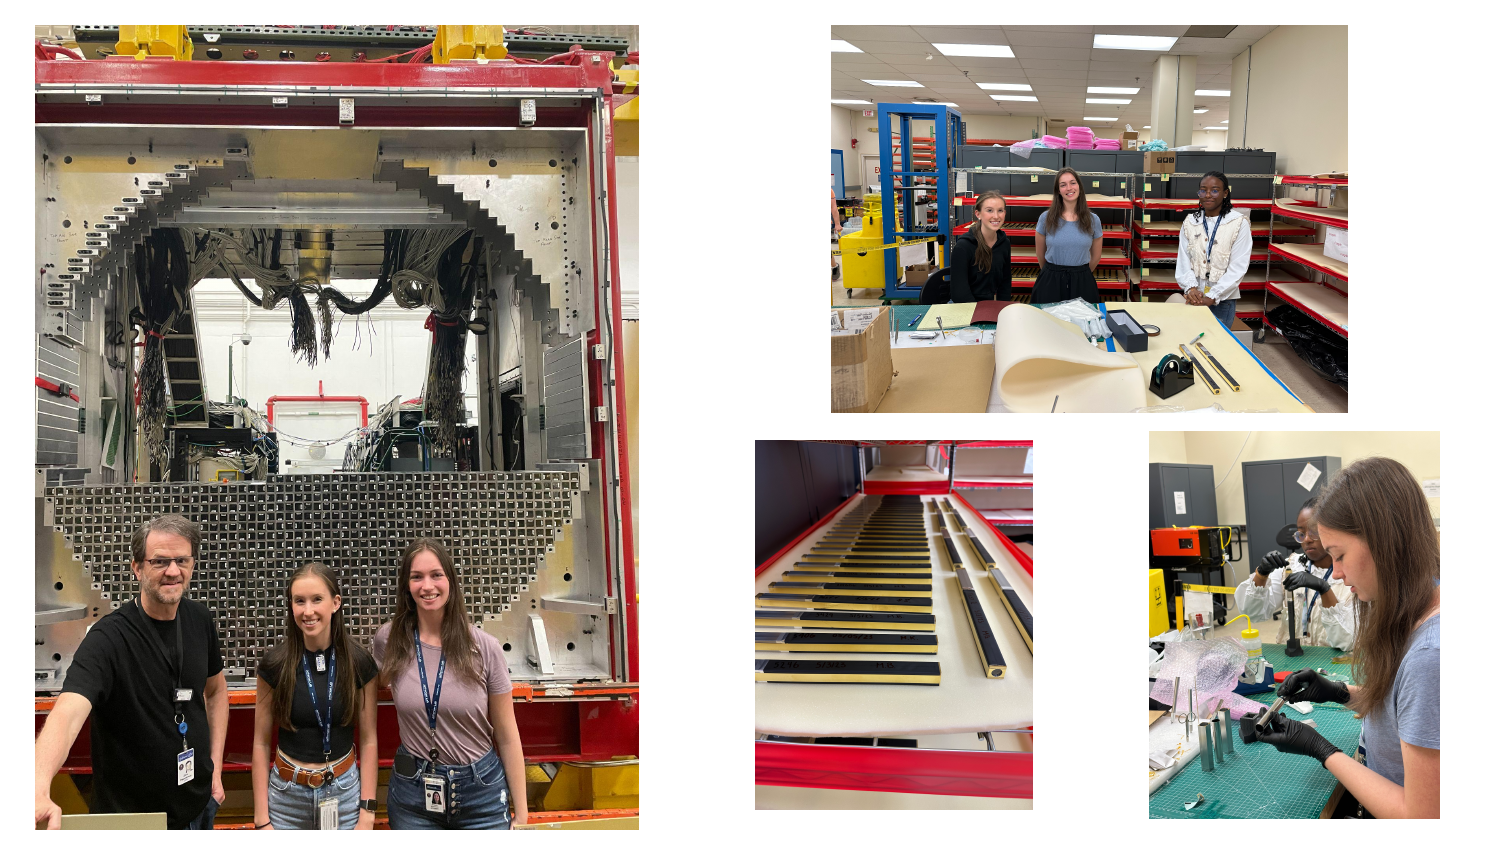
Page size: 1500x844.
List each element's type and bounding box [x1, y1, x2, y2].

picture [1149, 431, 1441, 819]
picture [35, 25, 640, 830]
picture [830, 24, 1348, 413]
picture [755, 440, 1033, 810]
